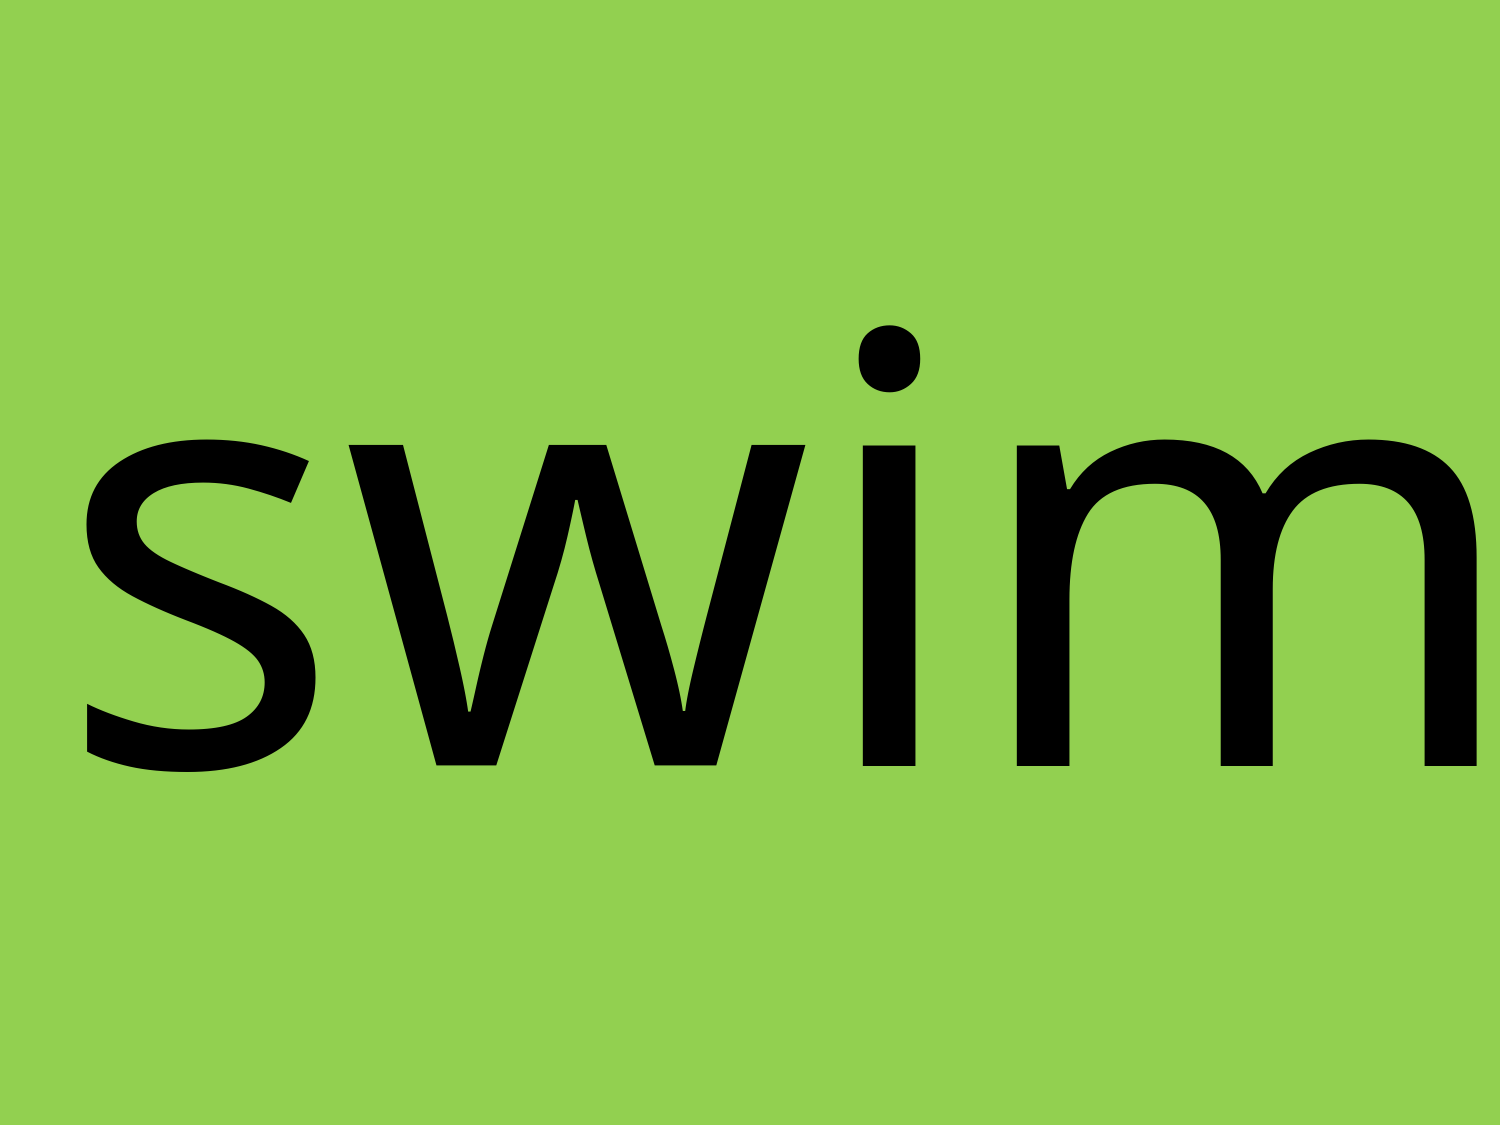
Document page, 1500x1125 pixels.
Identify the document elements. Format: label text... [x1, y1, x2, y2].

list swim [41, 160, 1500, 904]
